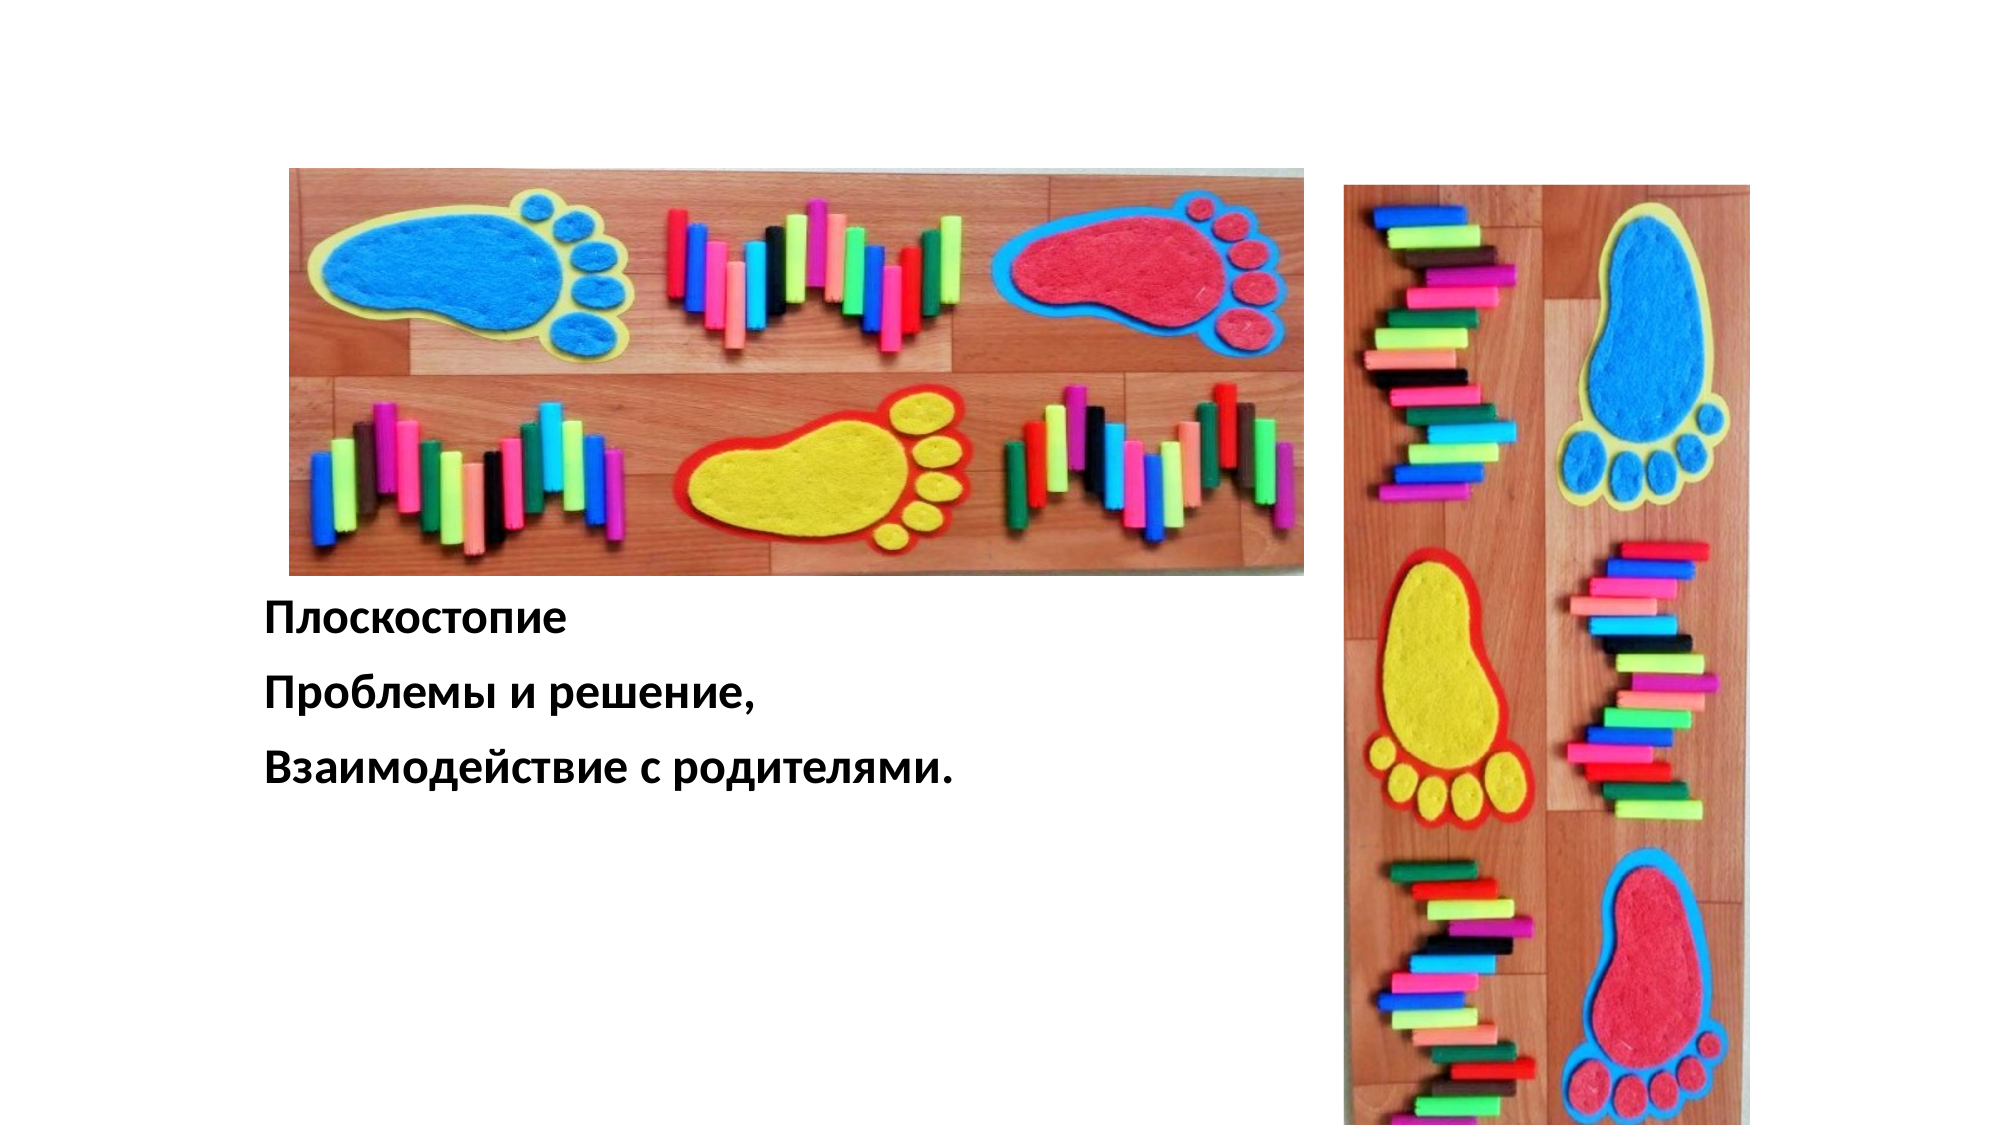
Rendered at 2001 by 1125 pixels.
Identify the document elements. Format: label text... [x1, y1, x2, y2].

subtitle Плоскостопие Проблемы и решение, Взаимодействие с родителями. [249, 582, 1067, 855]
picture [289, 168, 2000, 1125]
